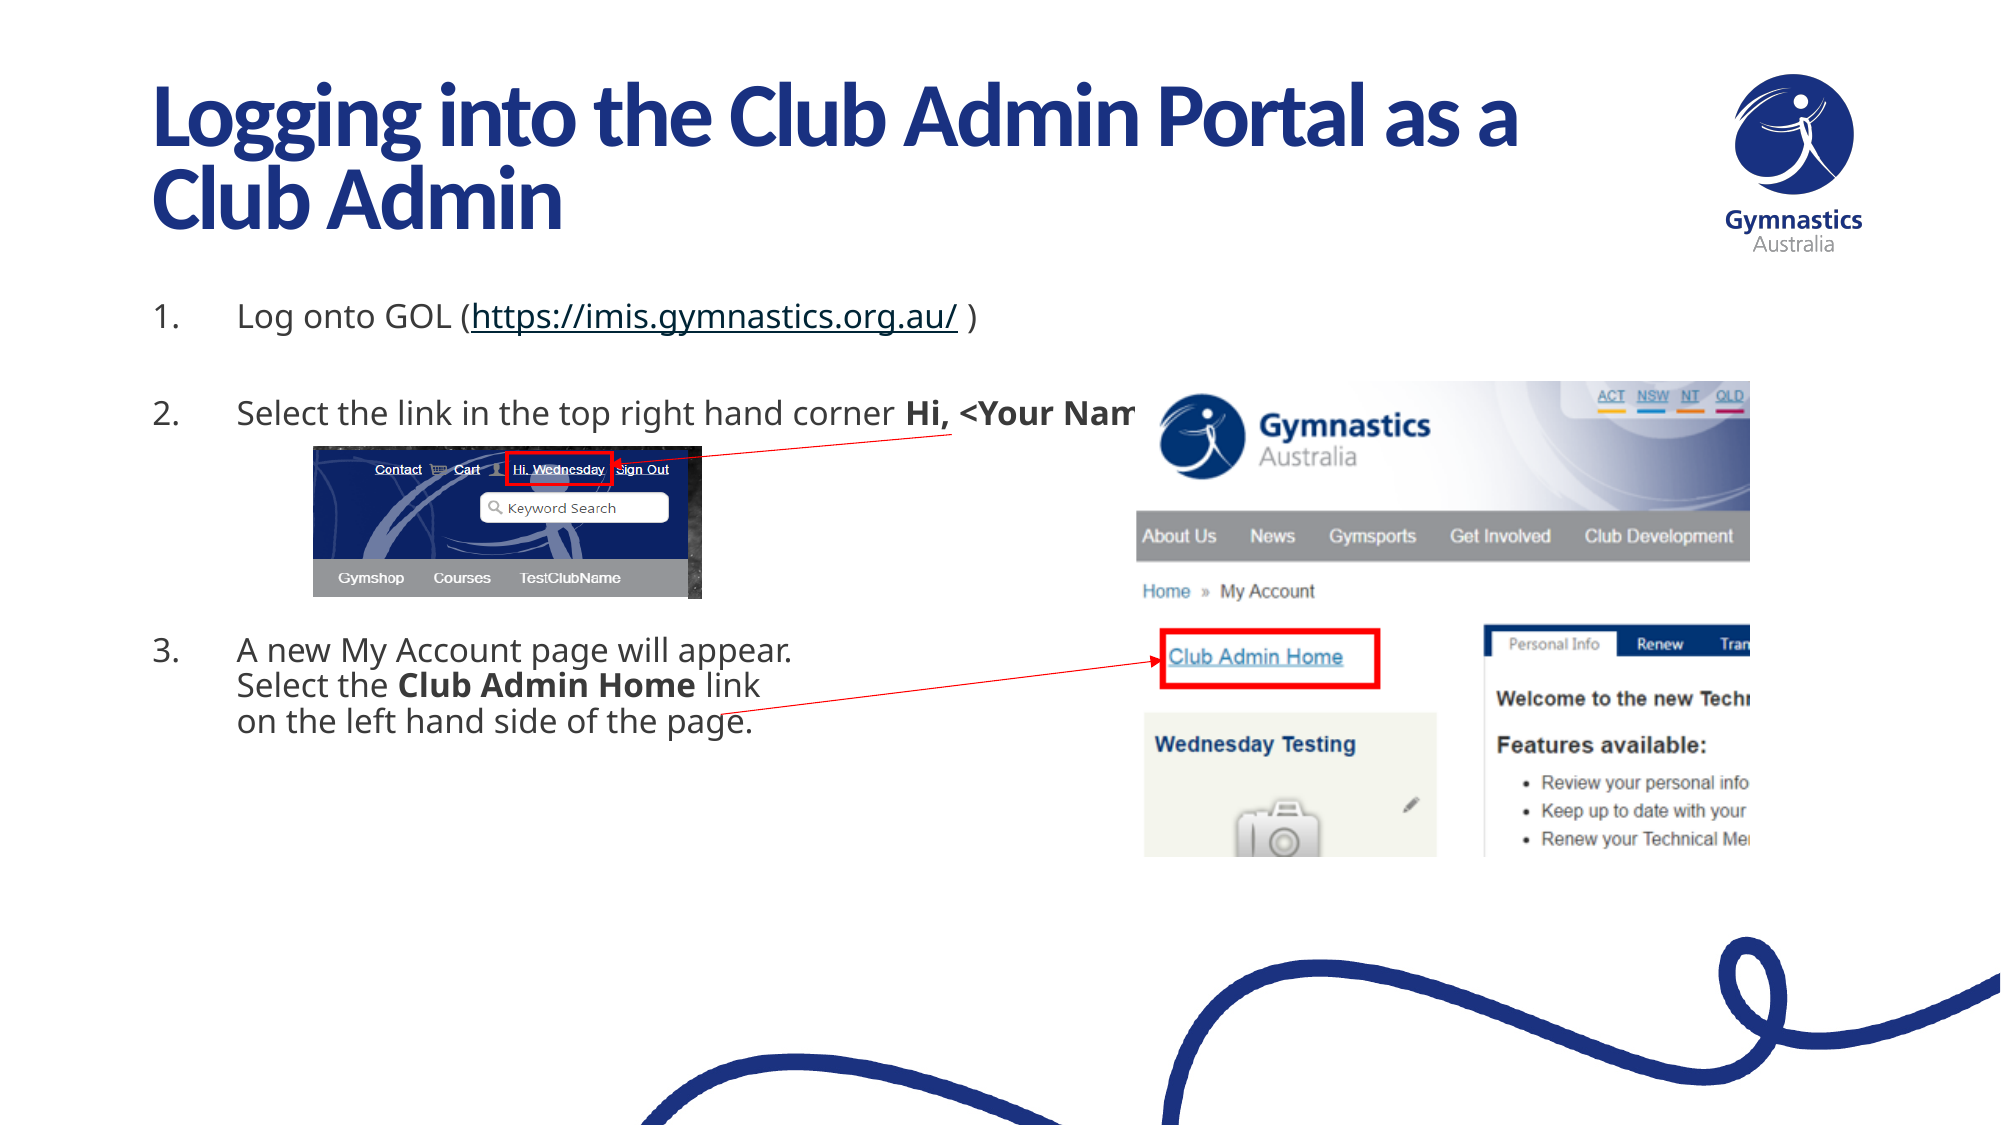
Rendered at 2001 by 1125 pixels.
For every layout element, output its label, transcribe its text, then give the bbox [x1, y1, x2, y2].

title Logging into the Club Admin Portal as a Club Admin [137, 73, 1620, 253]
picture [0, 0, 2001, 1125]
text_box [609, 434, 952, 465]
list Log onto GOL (https://imis.gymnastics.org.au/ ) Select the link in the top right hand corner Hi, <Your Name> A new My Account page will appear. Select the Club Admin Home link on the left hand side of the page. [137, 288, 1863, 917]
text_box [720, 659, 1163, 715]
